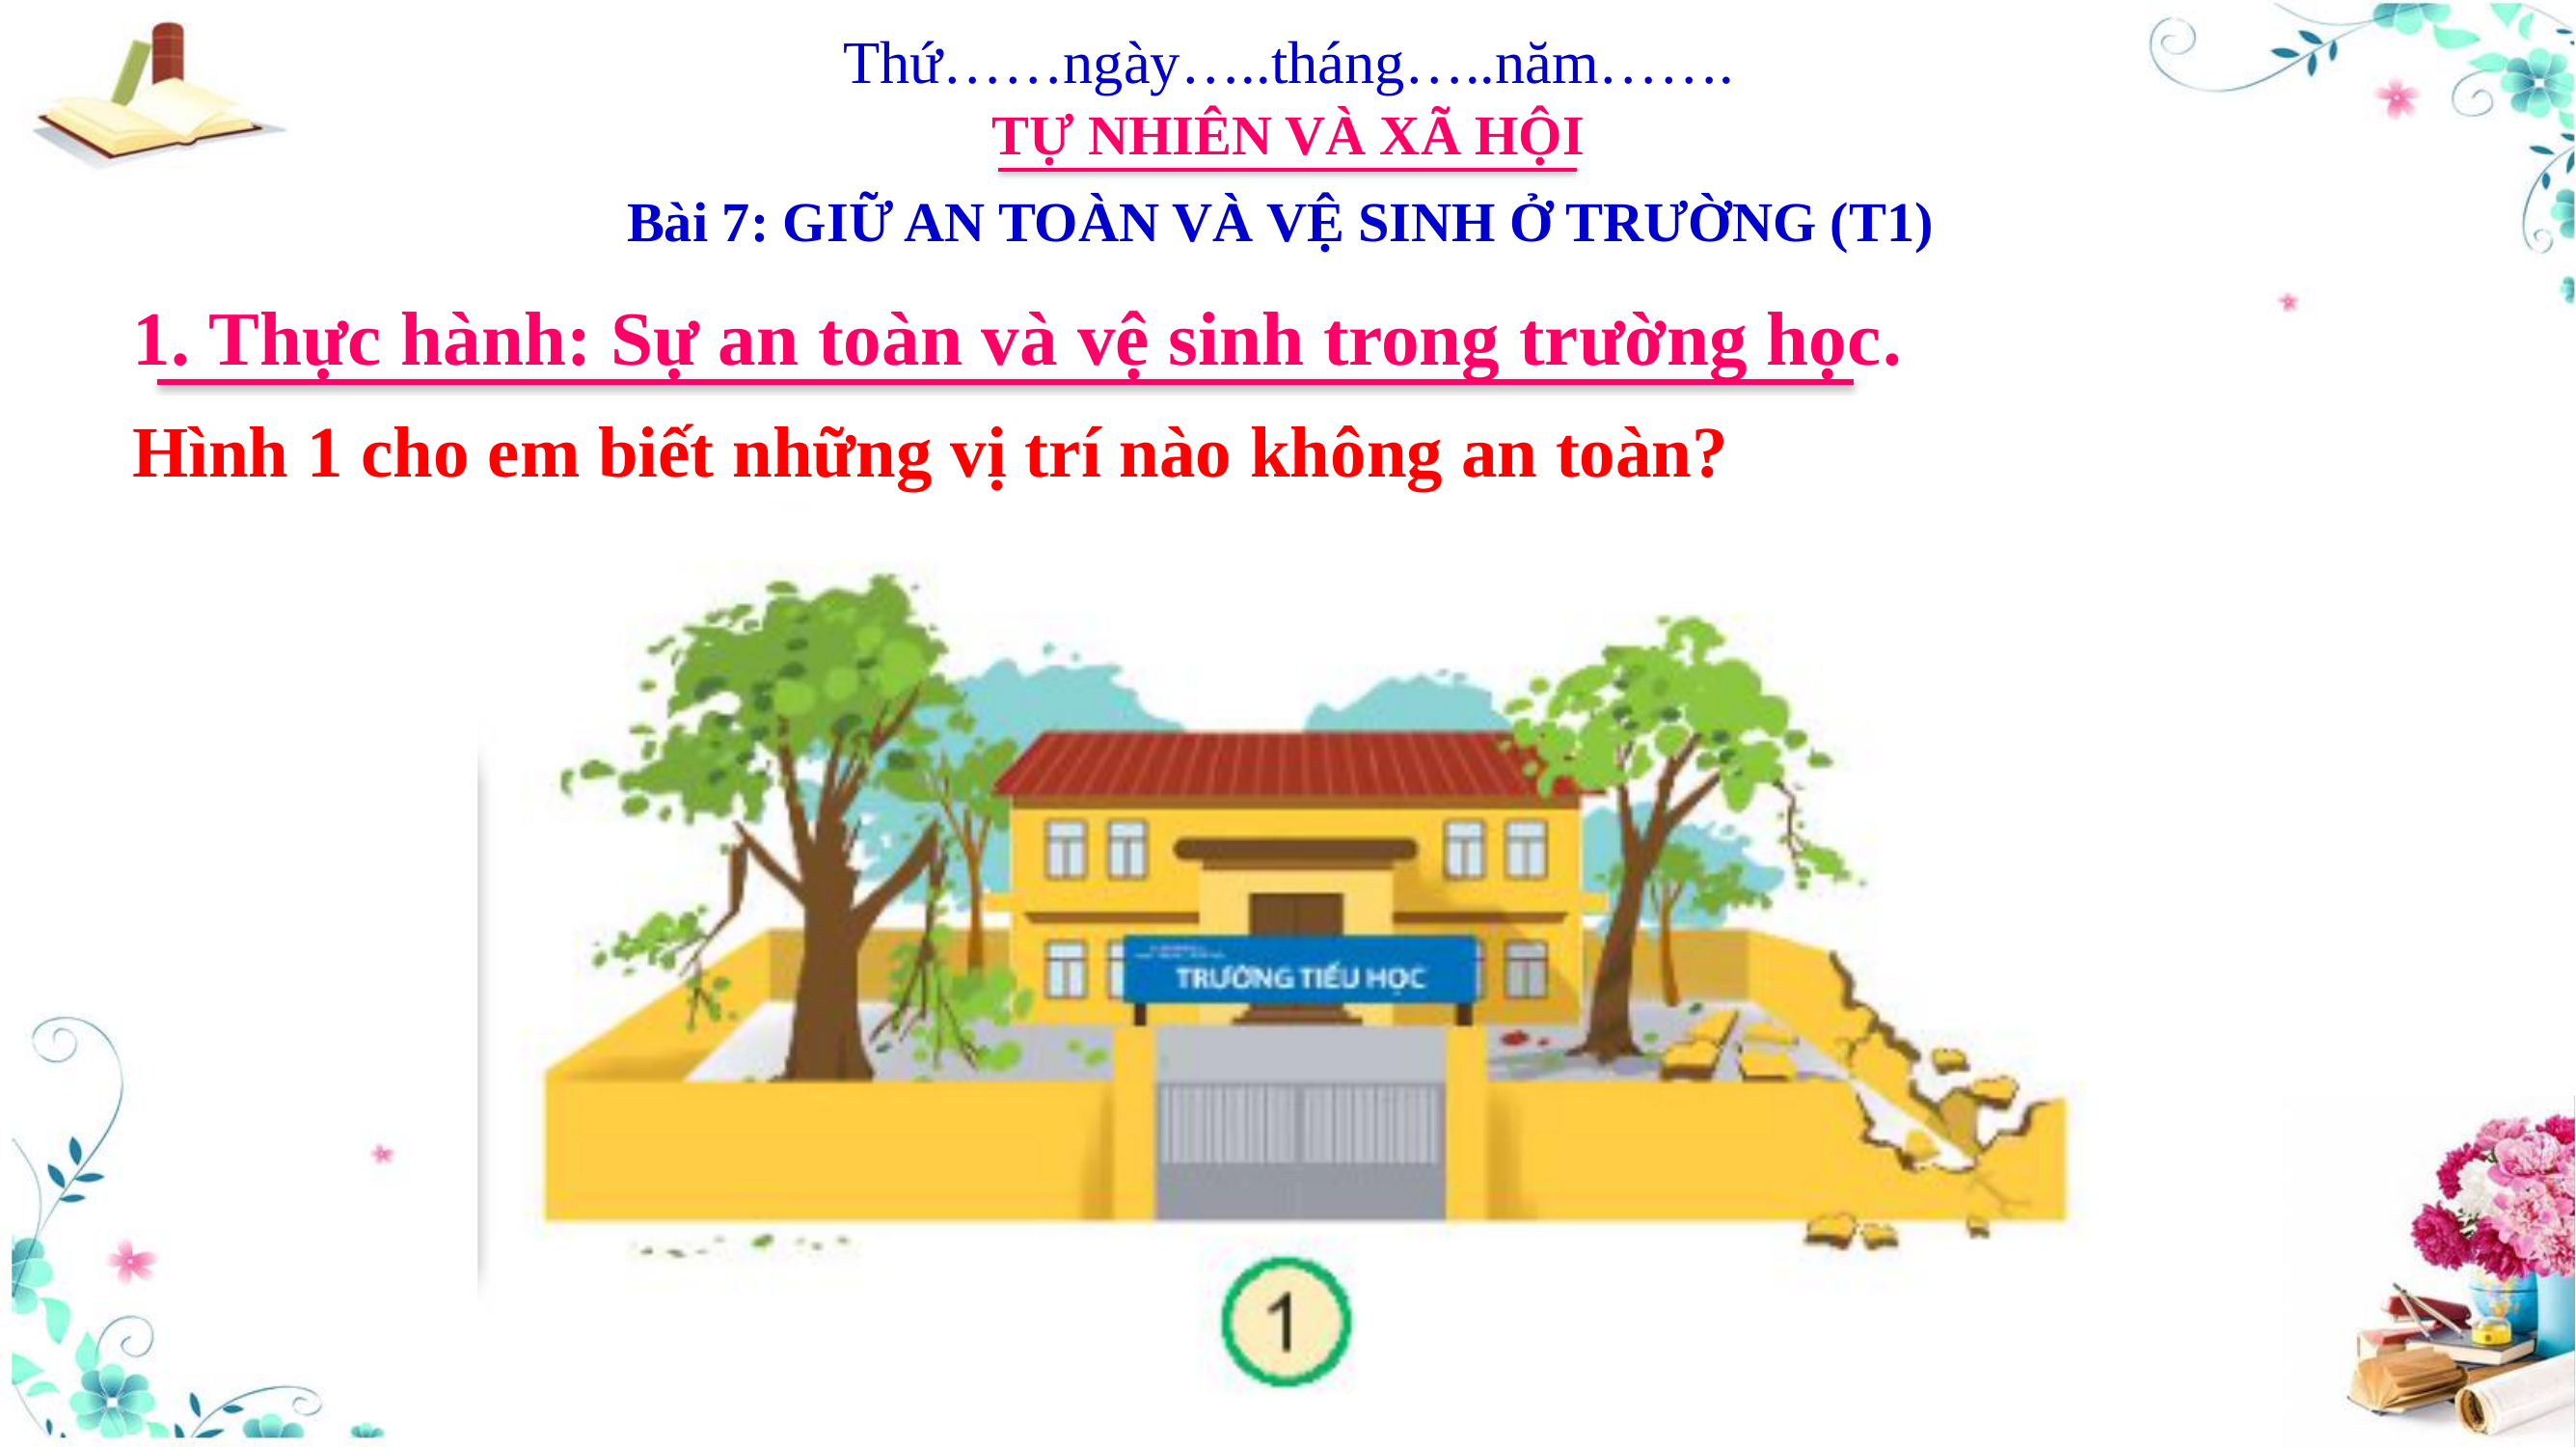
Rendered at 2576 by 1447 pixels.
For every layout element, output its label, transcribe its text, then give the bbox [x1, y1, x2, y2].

text_box Hình 1 cho em biết những vị trí nào không an toàn? [118, 399, 1806, 500]
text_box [118, 282, 2181, 390]
picture [0, 0, 2576, 1447]
text_box Bài 7: GIỮ AN TOÀN VÀ VỆ SINH Ở TRƯỜNG (T1) [455, 173, 2120, 264]
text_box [824, 15, 1755, 175]
